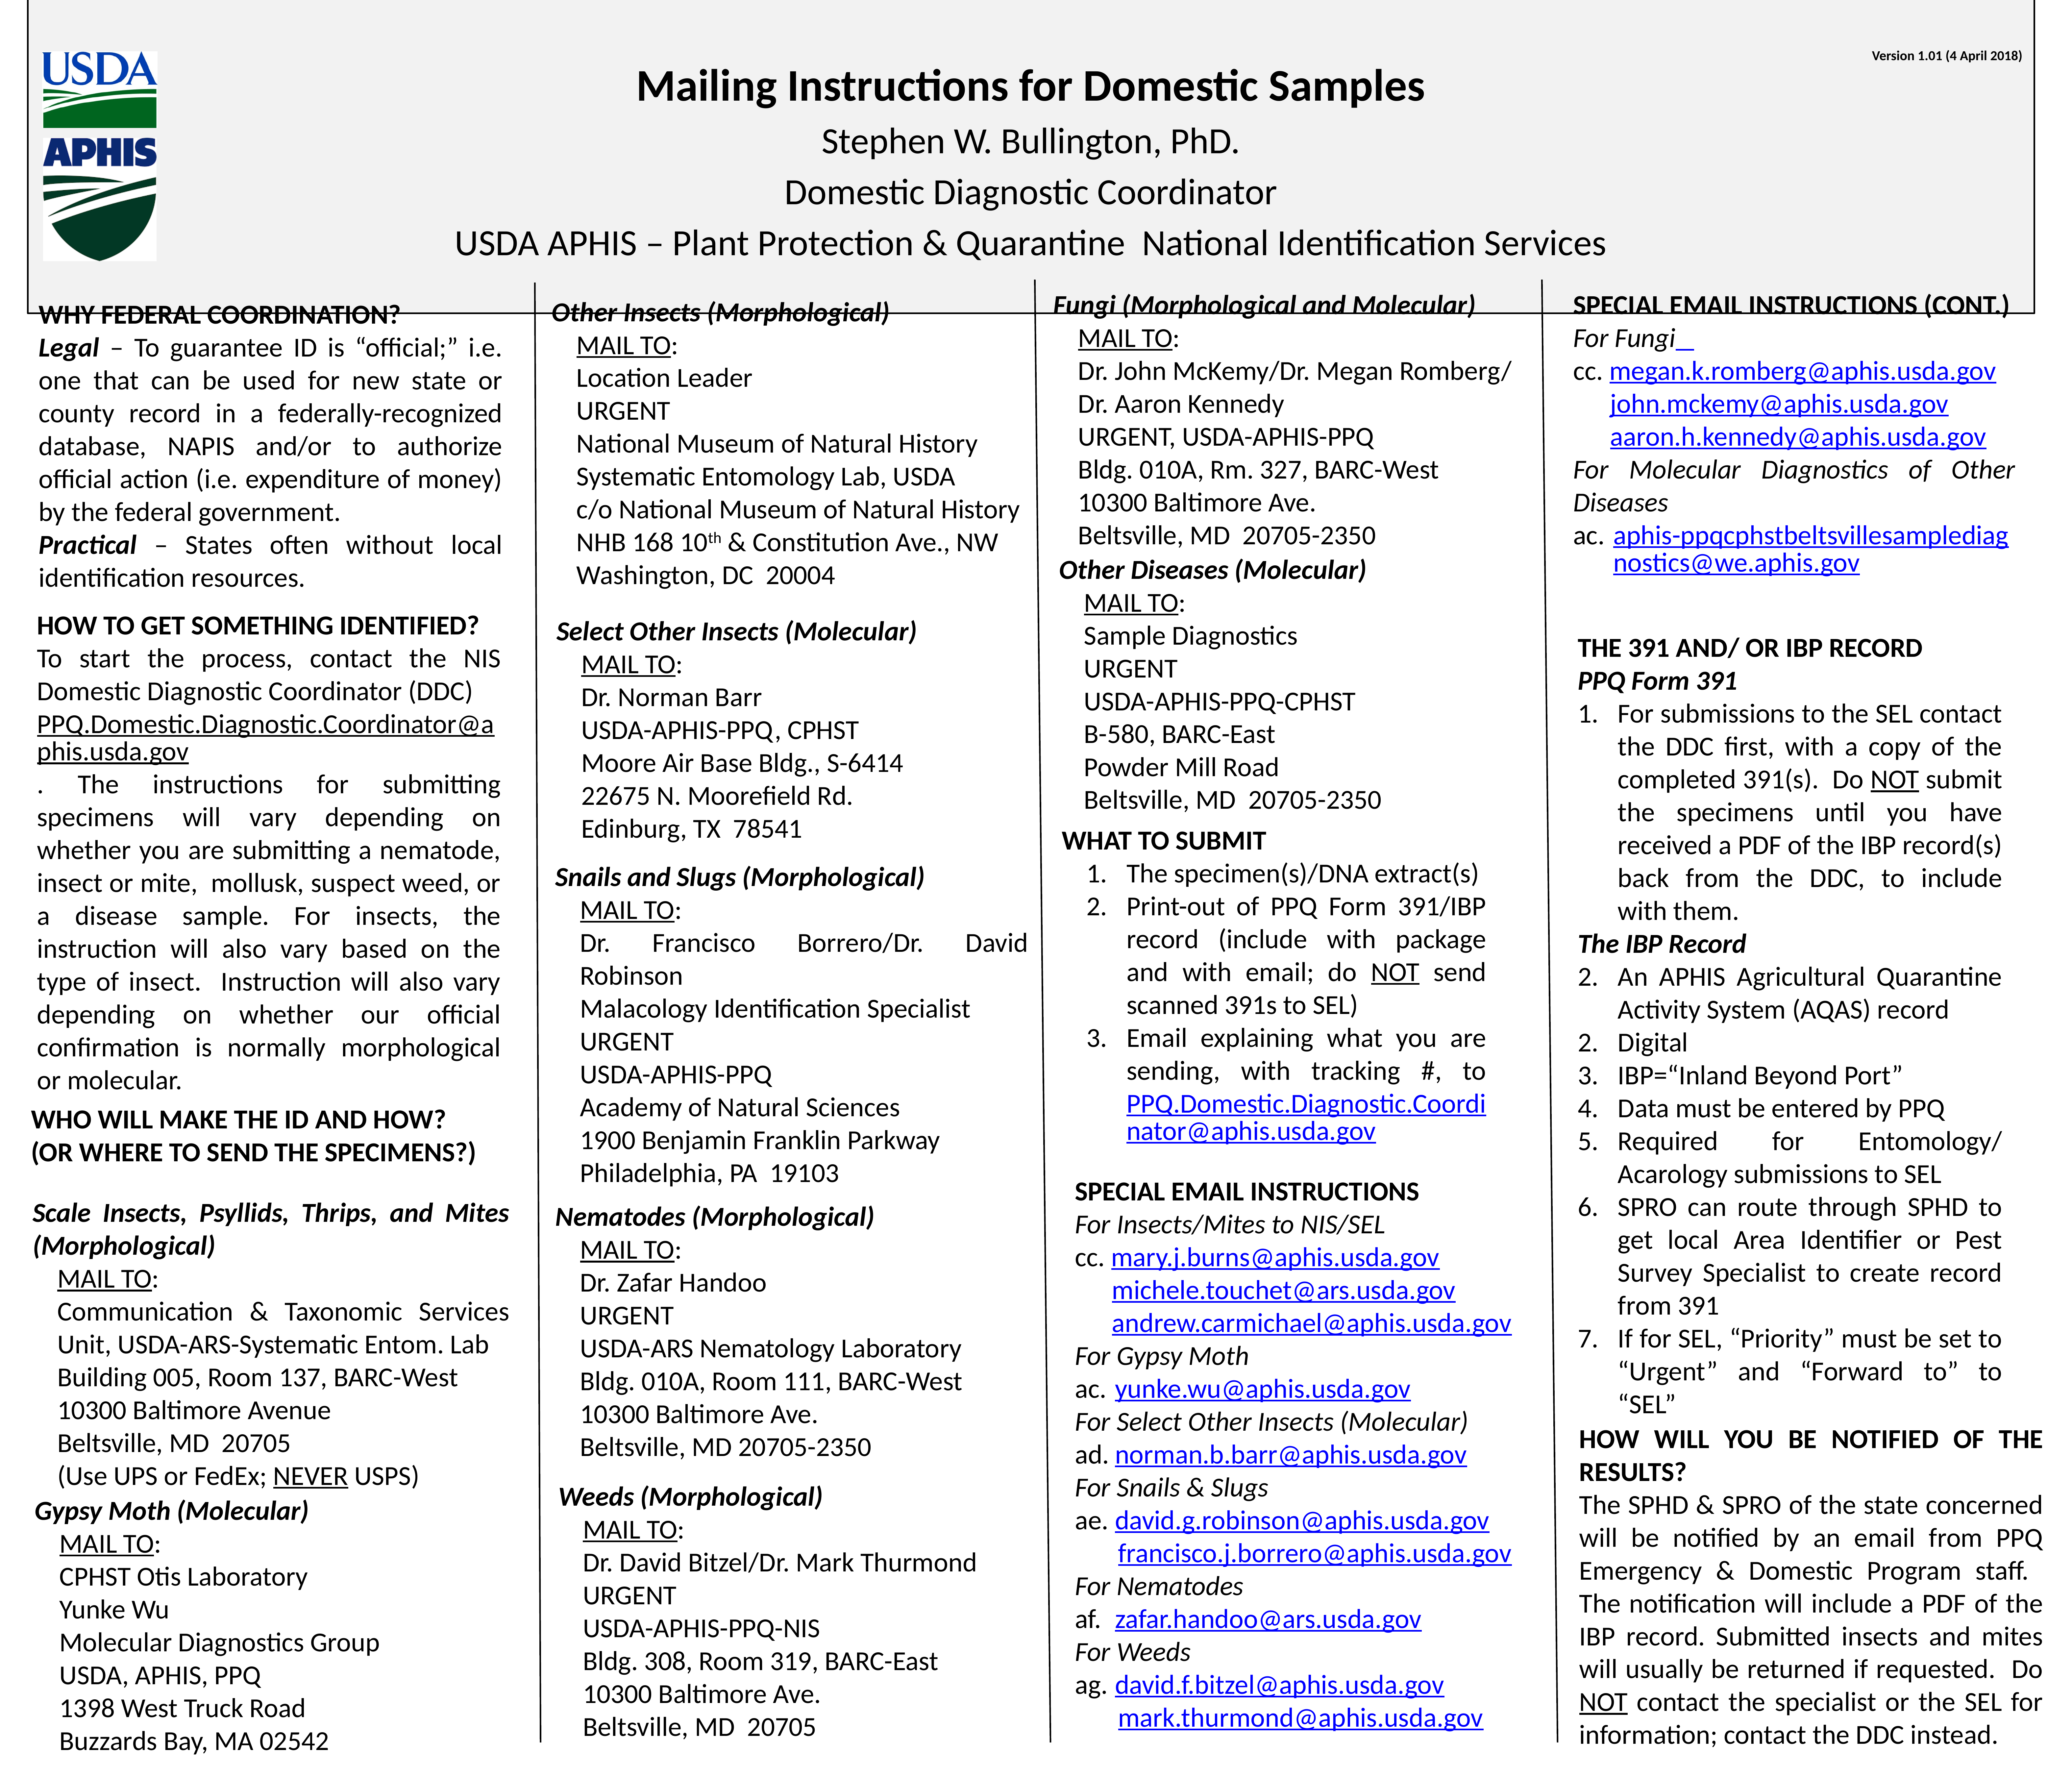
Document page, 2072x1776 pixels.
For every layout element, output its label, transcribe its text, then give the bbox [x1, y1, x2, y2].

text_box Nematodes (Morphological) MAIL TO: Dr. Zafar Handoo URGENT USDA-ARS Nematology Laboratory Bldg. 010A, Room 111, BARC-West 10300 Baltimore Ave. Beltsville, MD 20705-2350 [550, 1196, 1017, 1464]
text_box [1035, 279, 1051, 1743]
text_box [534, 282, 541, 1743]
text_box SPECIAL EMAIL INSTRUCTIONS For Insects/Mites to NIS/SEL cc. mary.j.burns@aphis.usda.gov michele.touchet@ars.usda.gov andrew.carmichael@aphis.usda.gov For Gypsy Moth yunke.wu@aphis.usda.gov For Select Other Insects (Molecular) norman.b.barr@aphis.usda.gov For Snails & Slugs david.g.robinson@aphis.usda.gov francisco.j.borrero@aphis.usda.gov For Nematodes zafar.handoo@ars.usda.gov For Weeds david.f.bitzel@aphis.usda.gov mark.thurmond@aphis.usda.gov [1070, 1171, 1522, 1735]
text_box Scale Insects, Psyllids, Thrips, and Mites (Morphological) MAIL TO: Communication & Taxonomic Services Unit, USDA-ARS-Systematic Entom. Lab Building 005, Room 137, BARC-West 10300 Baltimore Avenue Beltsville, MD 20705 (Use UPS or FedEx; NEVER USPS) [28, 1192, 515, 1493]
text_box HOW TO GET SOMETHING IDENTIFIED? To start the process, contact the NIS Domestic Diagnostic Coordinator (DDC) PPQ.Domestic.Diagnostic.Coordinator@aphis.usda.gov. The instructions for submitting specimens will vary depending on whether you are submitting a nematode, insect or mite, mollusk, suspect weed, or a disease sample. For insects, the instruction will also vary based on the type of insect. Instruction will also vary depending on whether our official confirmation is normally morphological or molecular. [32, 604, 506, 1070]
text_box WHY FEDERAL COORDINATION? Legal – To guarantee ID is “official;” i.e. one that can be used for new state or county record in a federally-recognized database, NAPIS and/or to authorize official action (i.e. expenditure of money) by the federal government. Practical – States often without local identification resources. [34, 261, 508, 595]
text_box Other Diseases (Molecular) MAIL TO: Sample Diagnostics URGENT USDA-APHIS-PPQ-CPHST B-580, BARC-East Powder Mill Road Beltsville, MD 20705-2350 [1054, 549, 1494, 817]
text_box HOW WILL YOU BE NOTIFIED OF THE RESULTS? The SPHD & SPRO of the state concerned will be notified by an email from PPQ Emergency & Domestic Program staff. The notification will include a PDF of the IBP record. Submitted insects and mites will usually be returned if requested. Do NOT contact the specialist or the SEL for information; contact the DDC instead. [1574, 1418, 2048, 1752]
text_box SPECIAL EMAIL INSTRUCTIONS (CONT.) For Fungi cc. megan.k.romberg@aphis.usda.gov john.mckemy@aphis.usda.gov aaron.h.kennedy@aphis.usda.gov For Molecular Diagnostics of Other Diseases aphis-ppqcphstbeltsvillesamplediagnostics@we.aphis.gov [1568, 284, 2021, 553]
text_box Gypsy Moth (Molecular) MAIL TO: CPHST Otis Laboratory Yunke Wu Molecular Diagnostics Group USDA, APHIS, PPQ 1398 West Truck Road Buzzards Bay, MA 02542 [30, 1490, 521, 1758]
text_box Weeds (Morphological) MAIL TO: Dr. David Bitzel/Dr. Mark Thurmond URGENT USDA-APHIS-PPQ-NIS Bldg. 308, Room 319, BARC-East 10300 Baltimore Ave. Beltsville, MD 20705 [553, 1476, 1032, 1744]
text_box WHO WILL MAKE THE ID AND HOW? (OR WHERE TO SEND THE SPECIMENS?) [26, 1098, 500, 1169]
text_box Fungi (Morphological and Molecular) MAIL TO: Dr. John McKemy/Dr. Megan Romberg/ Dr. Aaron Kennedy URGENT, USDA-APHIS-PPQ Bldg. 010A, Rm. 327, BARC-West 10300 Baltimore Ave. Beltsville, MD 20705-2350 [1053, 284, 1518, 553]
text_box Snails and Slugs (Morphological) MAIL TO: Dr. Francisco Borrero/Dr. David Robinson Malacology Identification Specialist URGENT USDA-APHIS-PPQ Academy of Natural Sciences 1900 Benjamin Franklin Parkway Philadelphia, PA 19103 [550, 856, 1032, 1190]
text_box WHAT TO SUBMIT The specimen(s)/DNA extract(s) Print-out of PPQ Form 391/IBP record (include with package and with email; do NOT send scanned 391s to SEL) Email explaining what you are sending, with tracking #, to PPQ.Domestic.Diagnostic.Coordinator@aphis.usda.gov [1057, 820, 1492, 1121]
picture [43, 137, 157, 261]
text_box Version 1.01 (4 April 2018) [1867, 44, 2034, 66]
text_box THE 391 AND/ OR IBP RECORD PPQ Form 391 For submissions to the SEL contact the DDC first, with a copy of the completed 391(s). Do NOT submit the specimens until you have received a PDF of the IBP record(s) back from the DDC, to include with them. The IBP Record An APHIS Agricultural Quarantine Activity System (AQAS) record Digital IBP=“Inland Beyond Port” Data must be entered by PPQ Required for Entomology/ Acarology submissions to SEL SPRO can route through SPHD to get local Area Identifier or Pest Survey Specialist to create record from 391 If for SEL, “Priority” must be set to “Urgent” and “Forward to” to “SEL” [1573, 627, 2008, 1421]
picture [42, 51, 158, 128]
title Mailing Instructions for Domestic Samples Stephen W. Bullington, PhD. Domestic Diagnostic Coordinator USDA APHIS – Plant Protection & Quarantine National Identification Services [28, 0, 2035, 313]
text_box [1542, 279, 1558, 1743]
text_box Other Insects (Morphological) MAIL TO: Location Leader URGENT National Museum of Natural History Systematic Entomology Lab, USDA c/o National Museum of Natural History NHB 168 10th & Constitution Ave., NW Washington, DC 20004 [547, 291, 1032, 592]
text_box Select Other Insects (Molecular) MAIL TO: Dr. Norman Barr USDA-APHIS-PPQ, CPHST Moore Air Base Bldg., S-6414 22675 N. Moorefield Rd. Edinburg, TX 78541 [552, 610, 972, 846]
